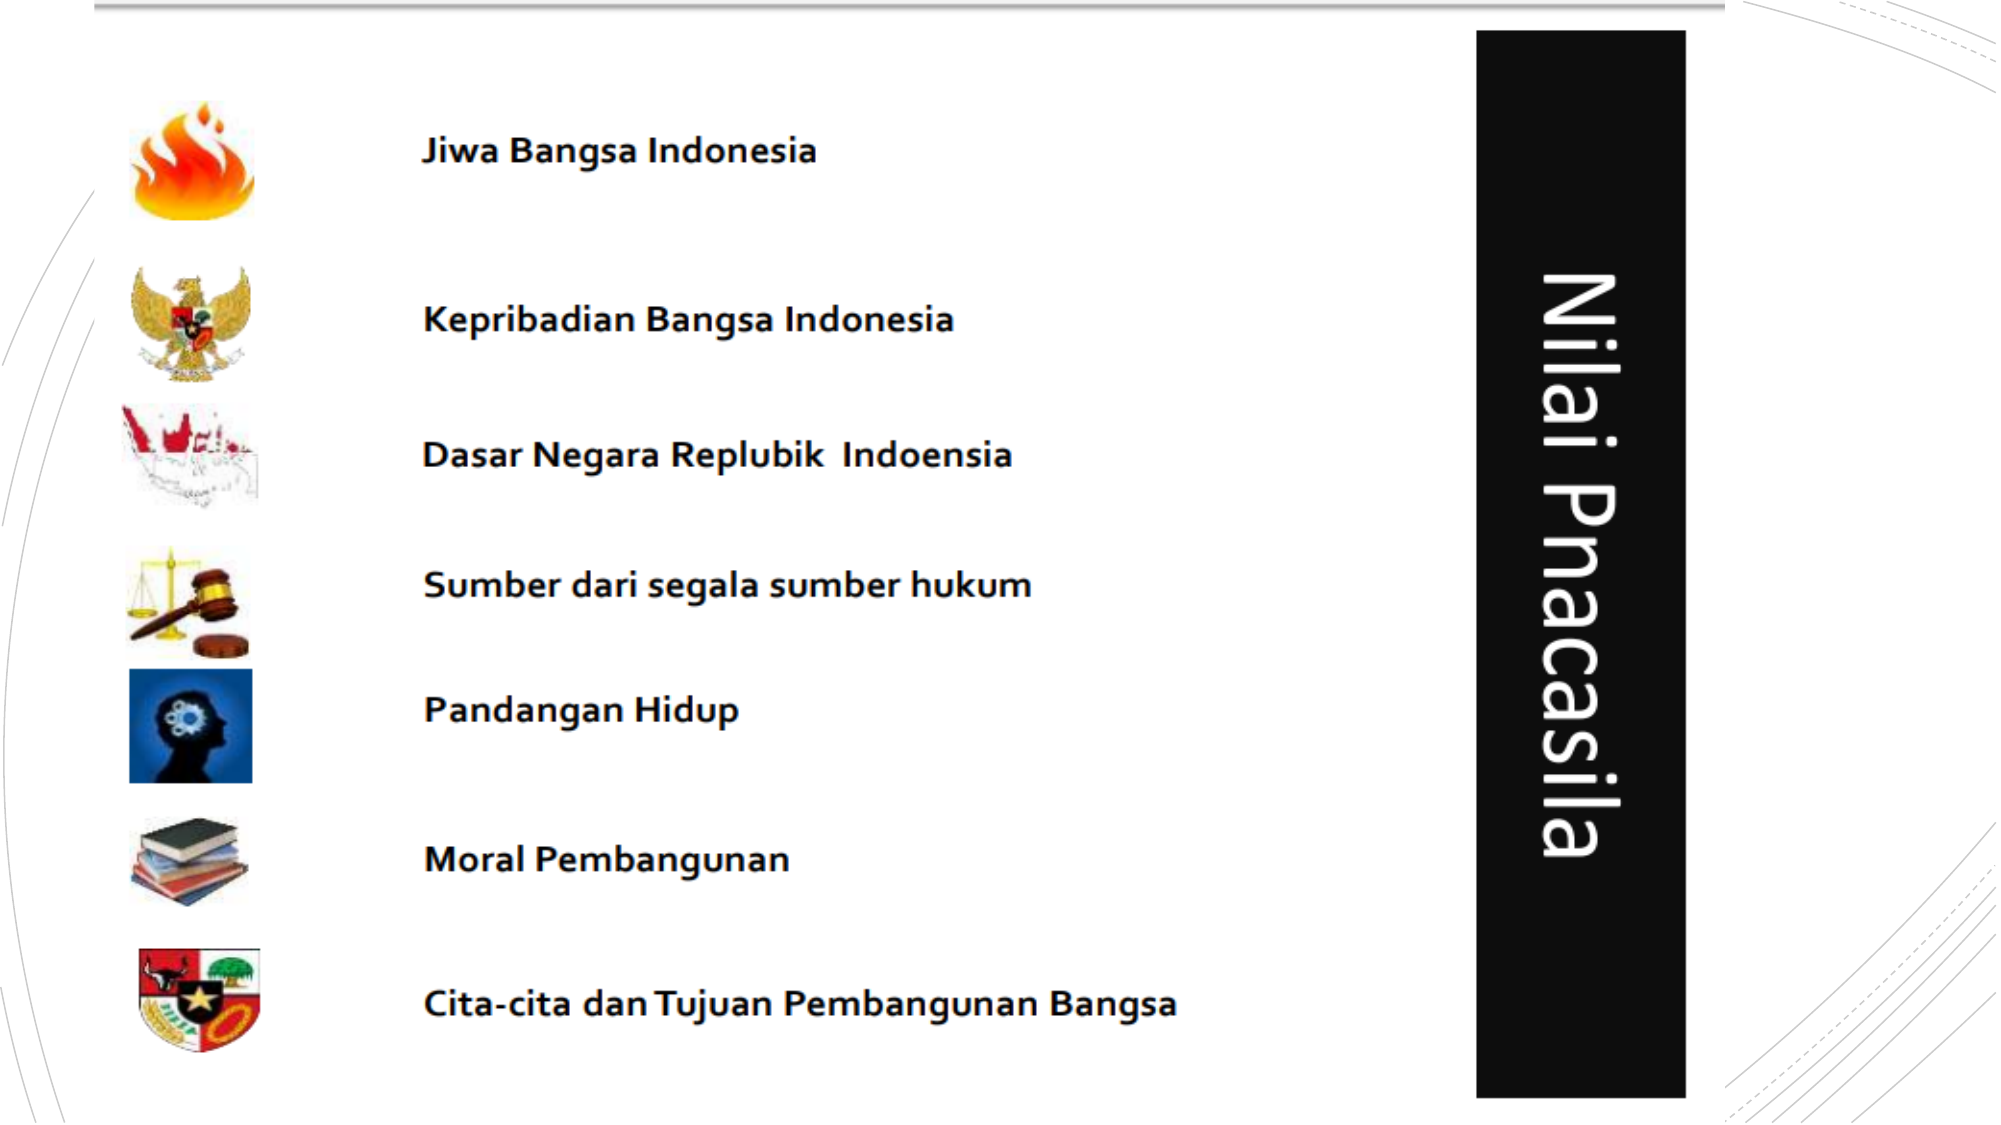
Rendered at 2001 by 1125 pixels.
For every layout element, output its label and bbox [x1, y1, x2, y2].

picture [94, 0, 1726, 1125]
